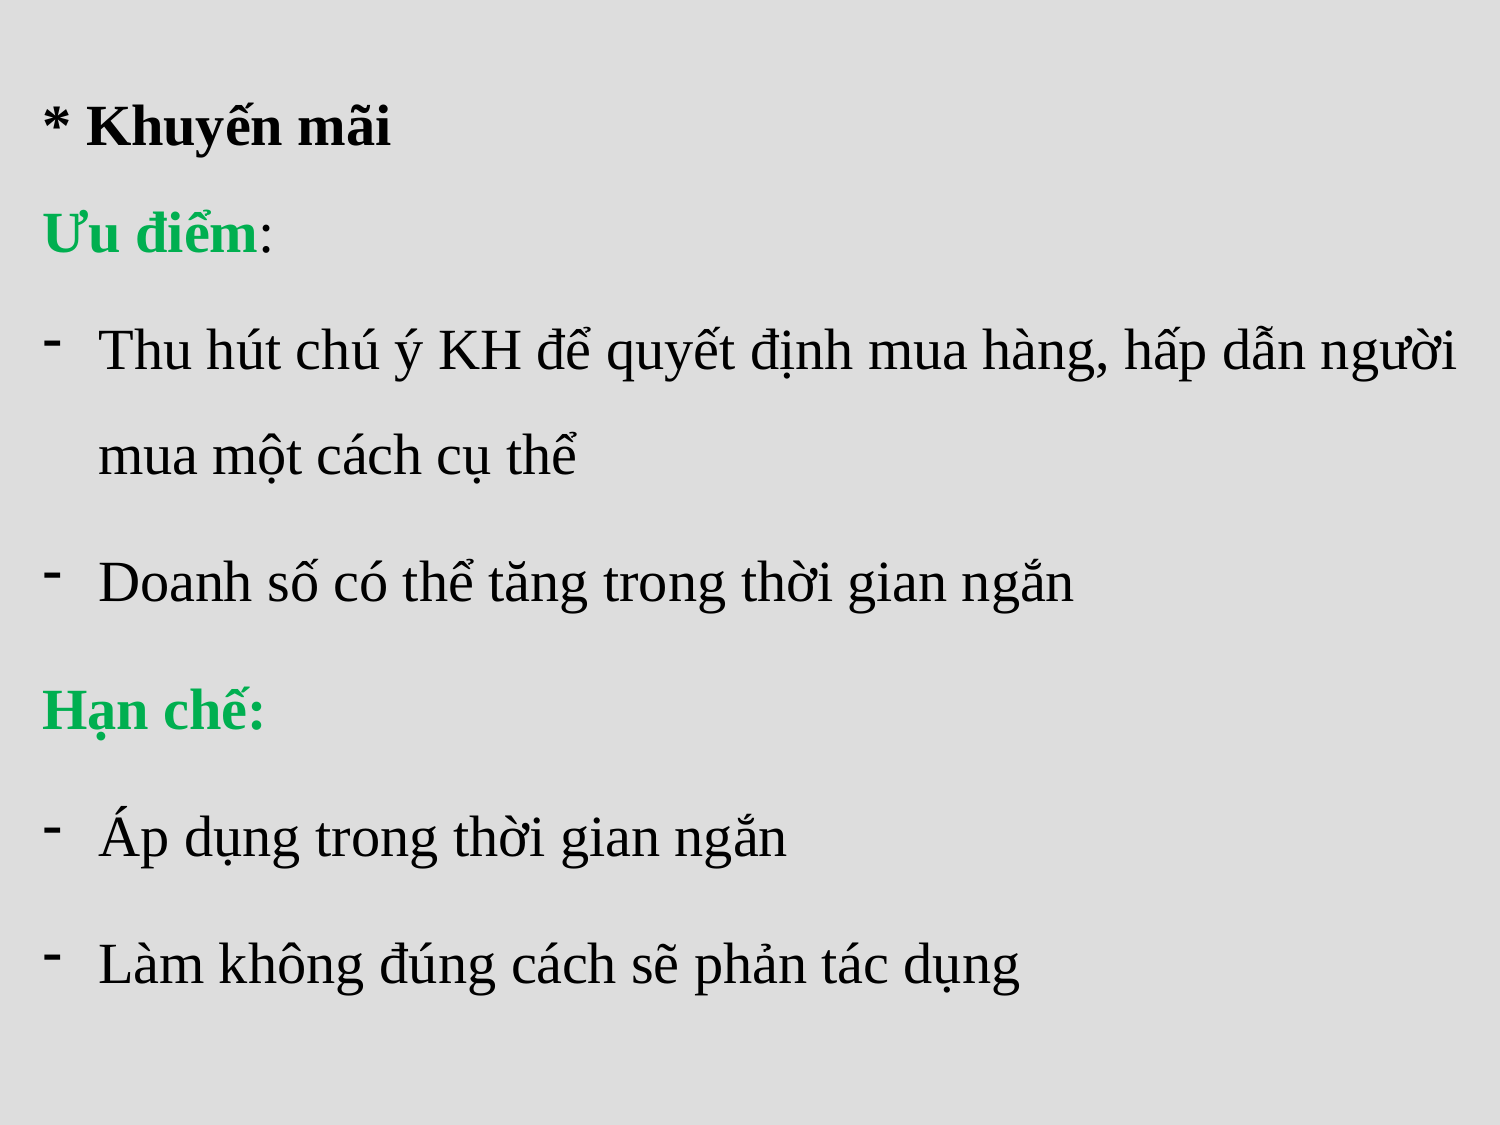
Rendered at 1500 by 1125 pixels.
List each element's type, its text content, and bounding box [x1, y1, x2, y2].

text_box * Khuyến mãi Ưu điểm: Thu hút chú ý KH để quyết định mua hàng, hấp dẫn người mua một cách cụ thể Doanh số có thể tăng trong thời gian ngắn Hạn chế: Áp dụng trong thời gian ngắn Làm không đúng cách sẽ phản tác dụng [40, 49, 1500, 996]
